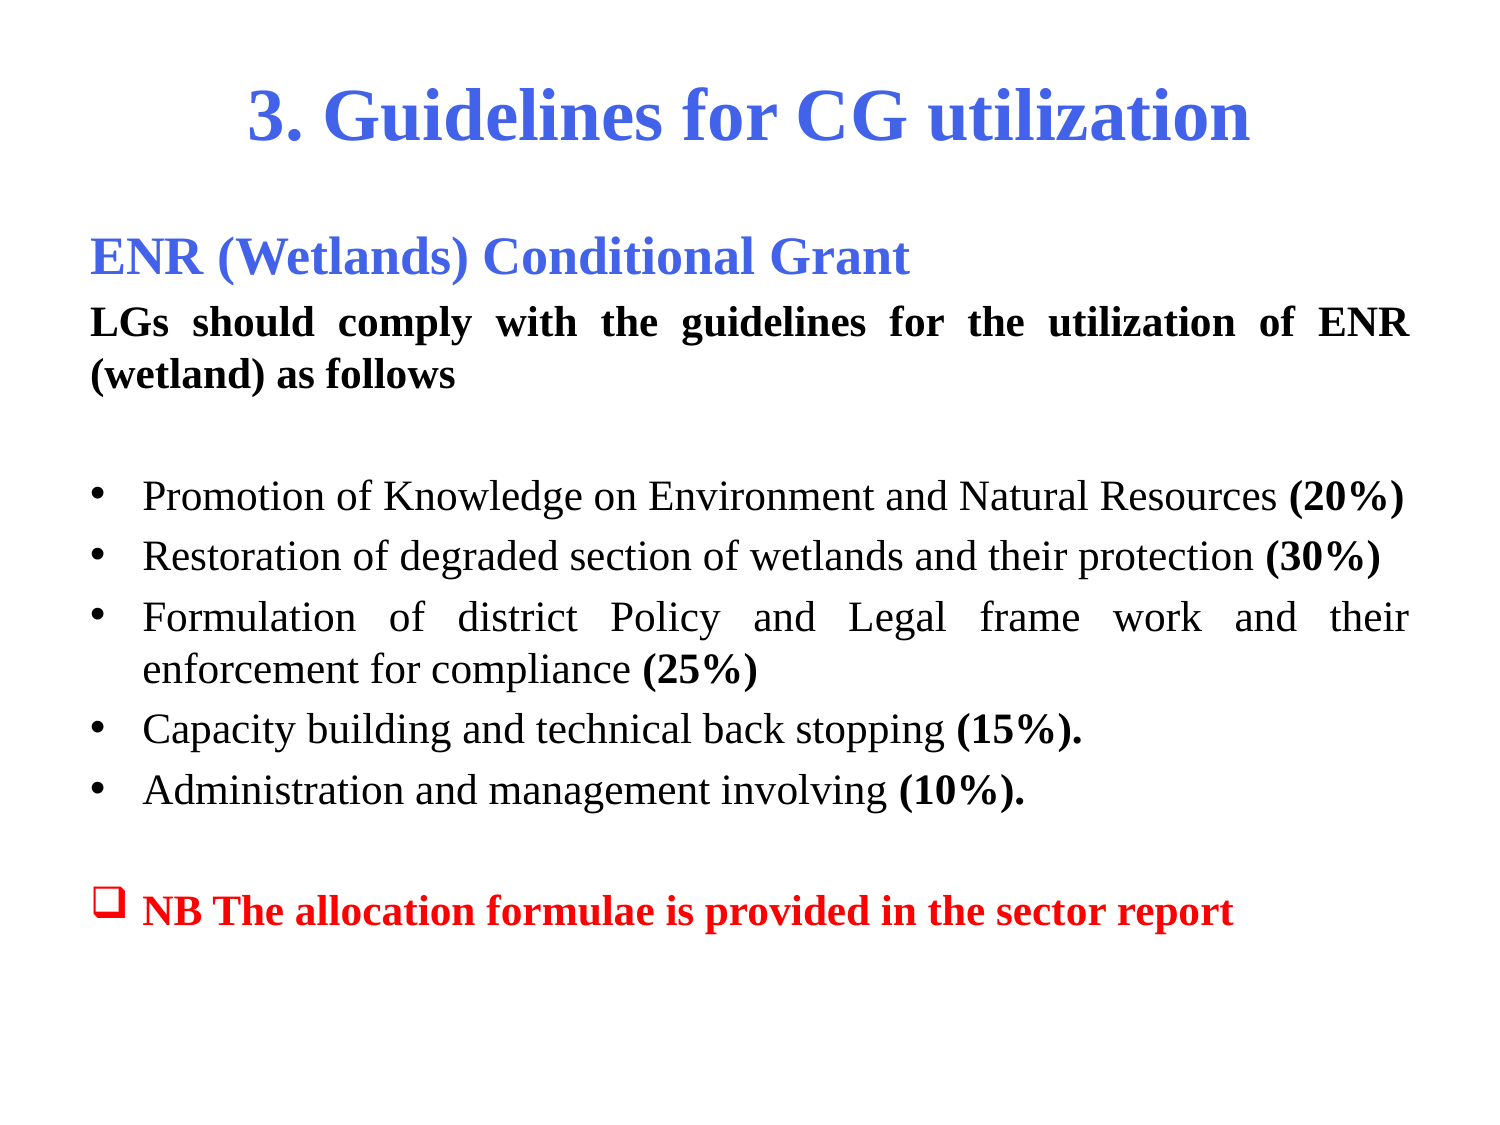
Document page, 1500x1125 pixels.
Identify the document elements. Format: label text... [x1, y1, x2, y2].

title 3. Guidelines for CG utilization [75, 45, 1425, 175]
list ENR (Wetlands) Conditional Grant LGs should comply with the guidelines for the utilization of ENR (wetland) as follows Promotion of Knowledge on Environment and Natural Resources (20%) Restoration of degraded section of wetlands and their protection (30%) Formulation of district Policy and Legal frame work and their enforcement for compliance (25%) Capacity building and technical back stopping (15%). Administration and management involving (10%). NB The allocation formulae is provided in the sector report [75, 212, 1425, 1005]
